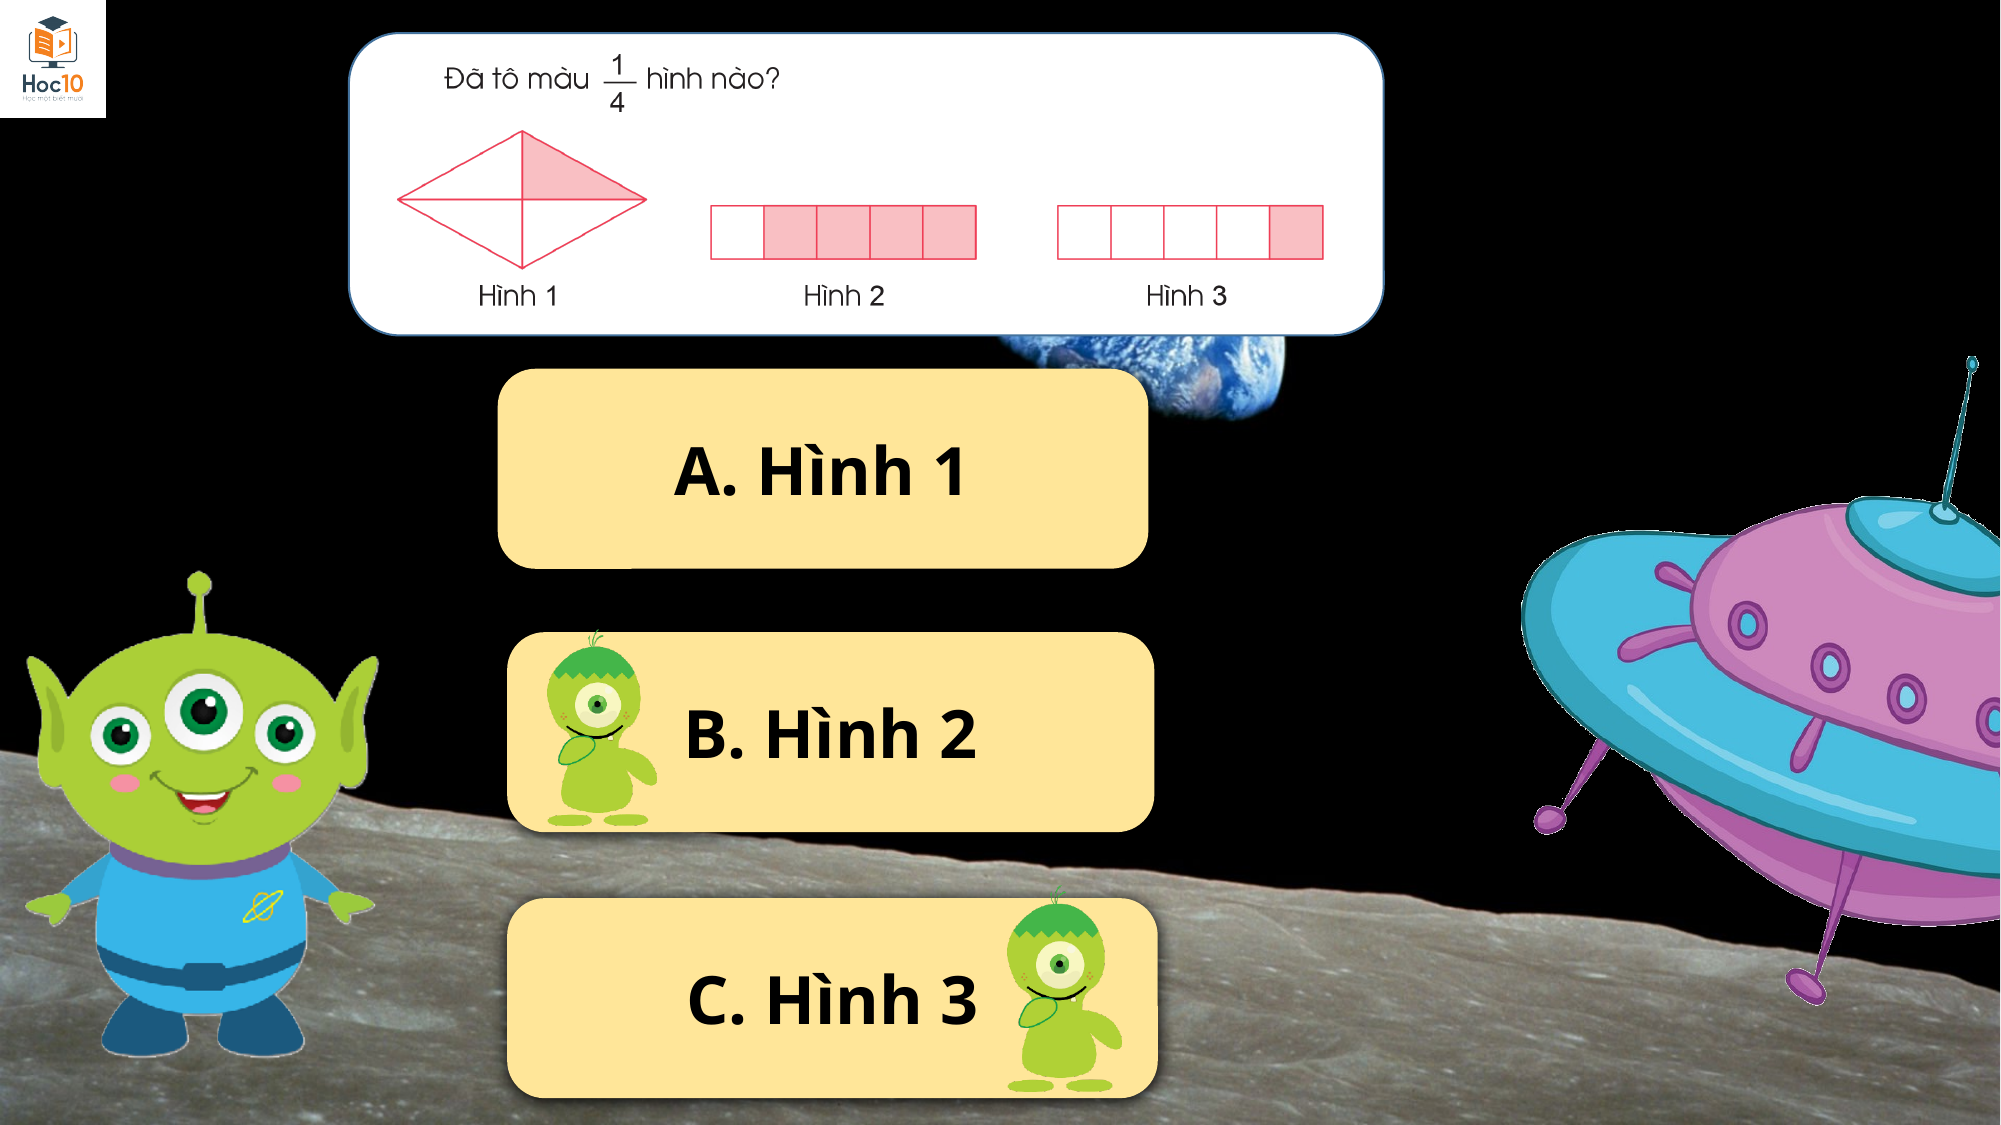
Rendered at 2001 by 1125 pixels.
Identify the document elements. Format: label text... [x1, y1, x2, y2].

text_box B. Hình 2 [512, 637, 1150, 827]
text_box [358, 32, 1385, 337]
text_box A. Hình 1 [502, 373, 1144, 564]
text_box C. Hình 3 [512, 903, 1153, 1093]
picture [0, 0, 2001, 1125]
